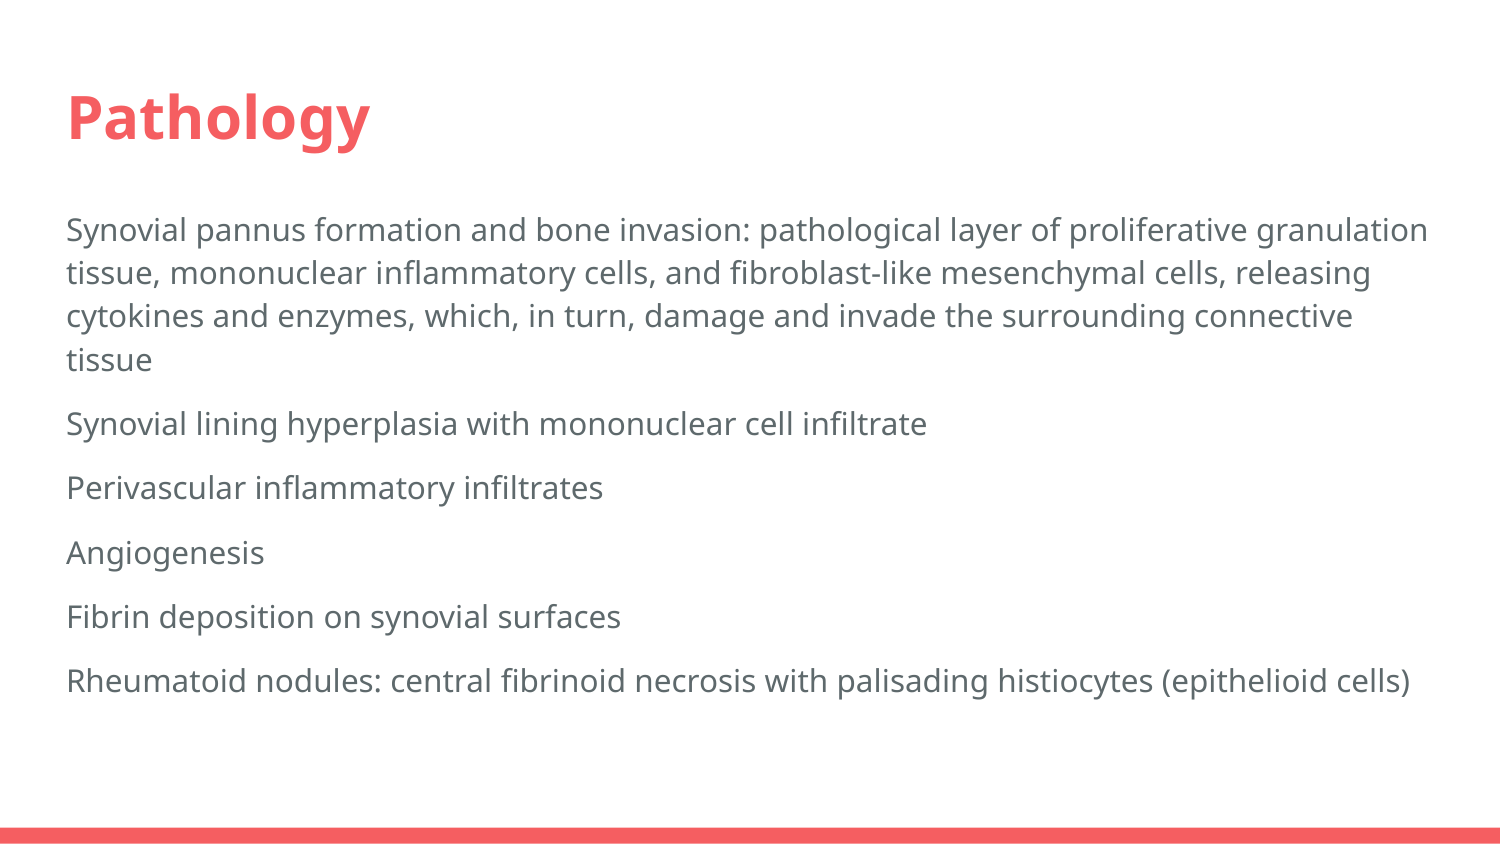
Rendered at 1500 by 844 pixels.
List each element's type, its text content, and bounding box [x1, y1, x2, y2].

list Synovial pannus formation and bone invasion: pathological layer of proliferative granulation tissue, mononuclear inflammatory cells, and fibroblast-like mesenchymal cells, releasing cytokines and enzymes, which, in turn, damage and invade the surrounding connective tissue Synovial lining hyperplasia with mononuclear cell infiltrate Perivascular inflammatory infiltrates Angiogenesis Fibrin deposition on synovial surfaces Rheumatoid nodules: central fibrinoid necrosis with palisading histiocytes (epithelioid cells) [51, 189, 1449, 750]
title Pathology [51, 64, 1449, 167]
